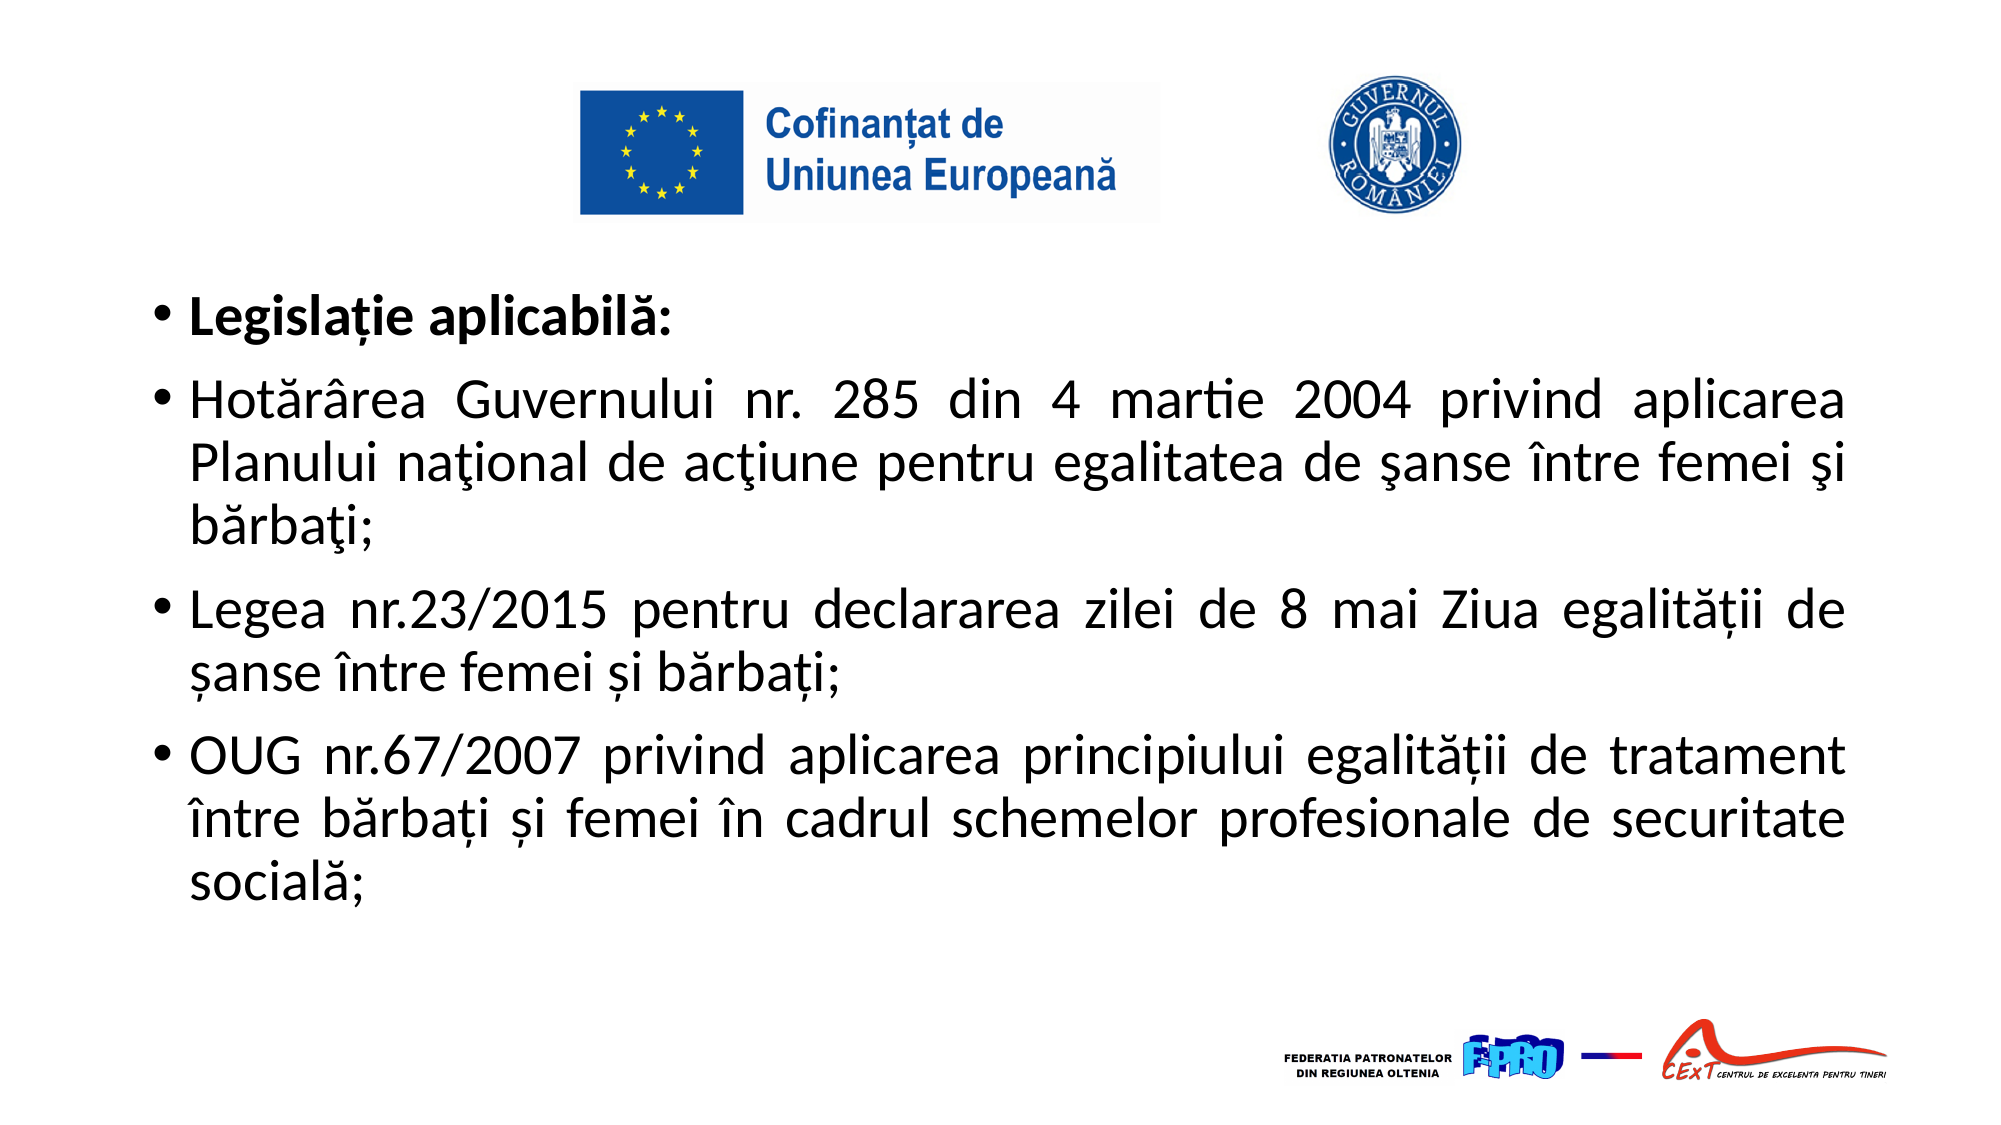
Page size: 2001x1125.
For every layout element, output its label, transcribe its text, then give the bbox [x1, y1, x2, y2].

picture [507, 0, 1520, 262]
picture [1279, 1013, 1894, 1086]
list Legislație aplicabilă: Hotărârea Guvernului nr. 285 din 4 martie 2004 privind aplicarea Planului naţional de acţiune pentru egalitatea de şanse între femei şi bărbaţi; Legea nr.23/2015 pentru declararea zilei de 8 mai Ziua egalității de șanse între femei și bărbați; OUG nr.67/2007 privind aplicarea principiului egalității de tratament între bărbați și femei în cadrul schemelor profesionale de securitate socială; [137, 277, 1863, 1045]
title [137, 59, 1863, 277]
